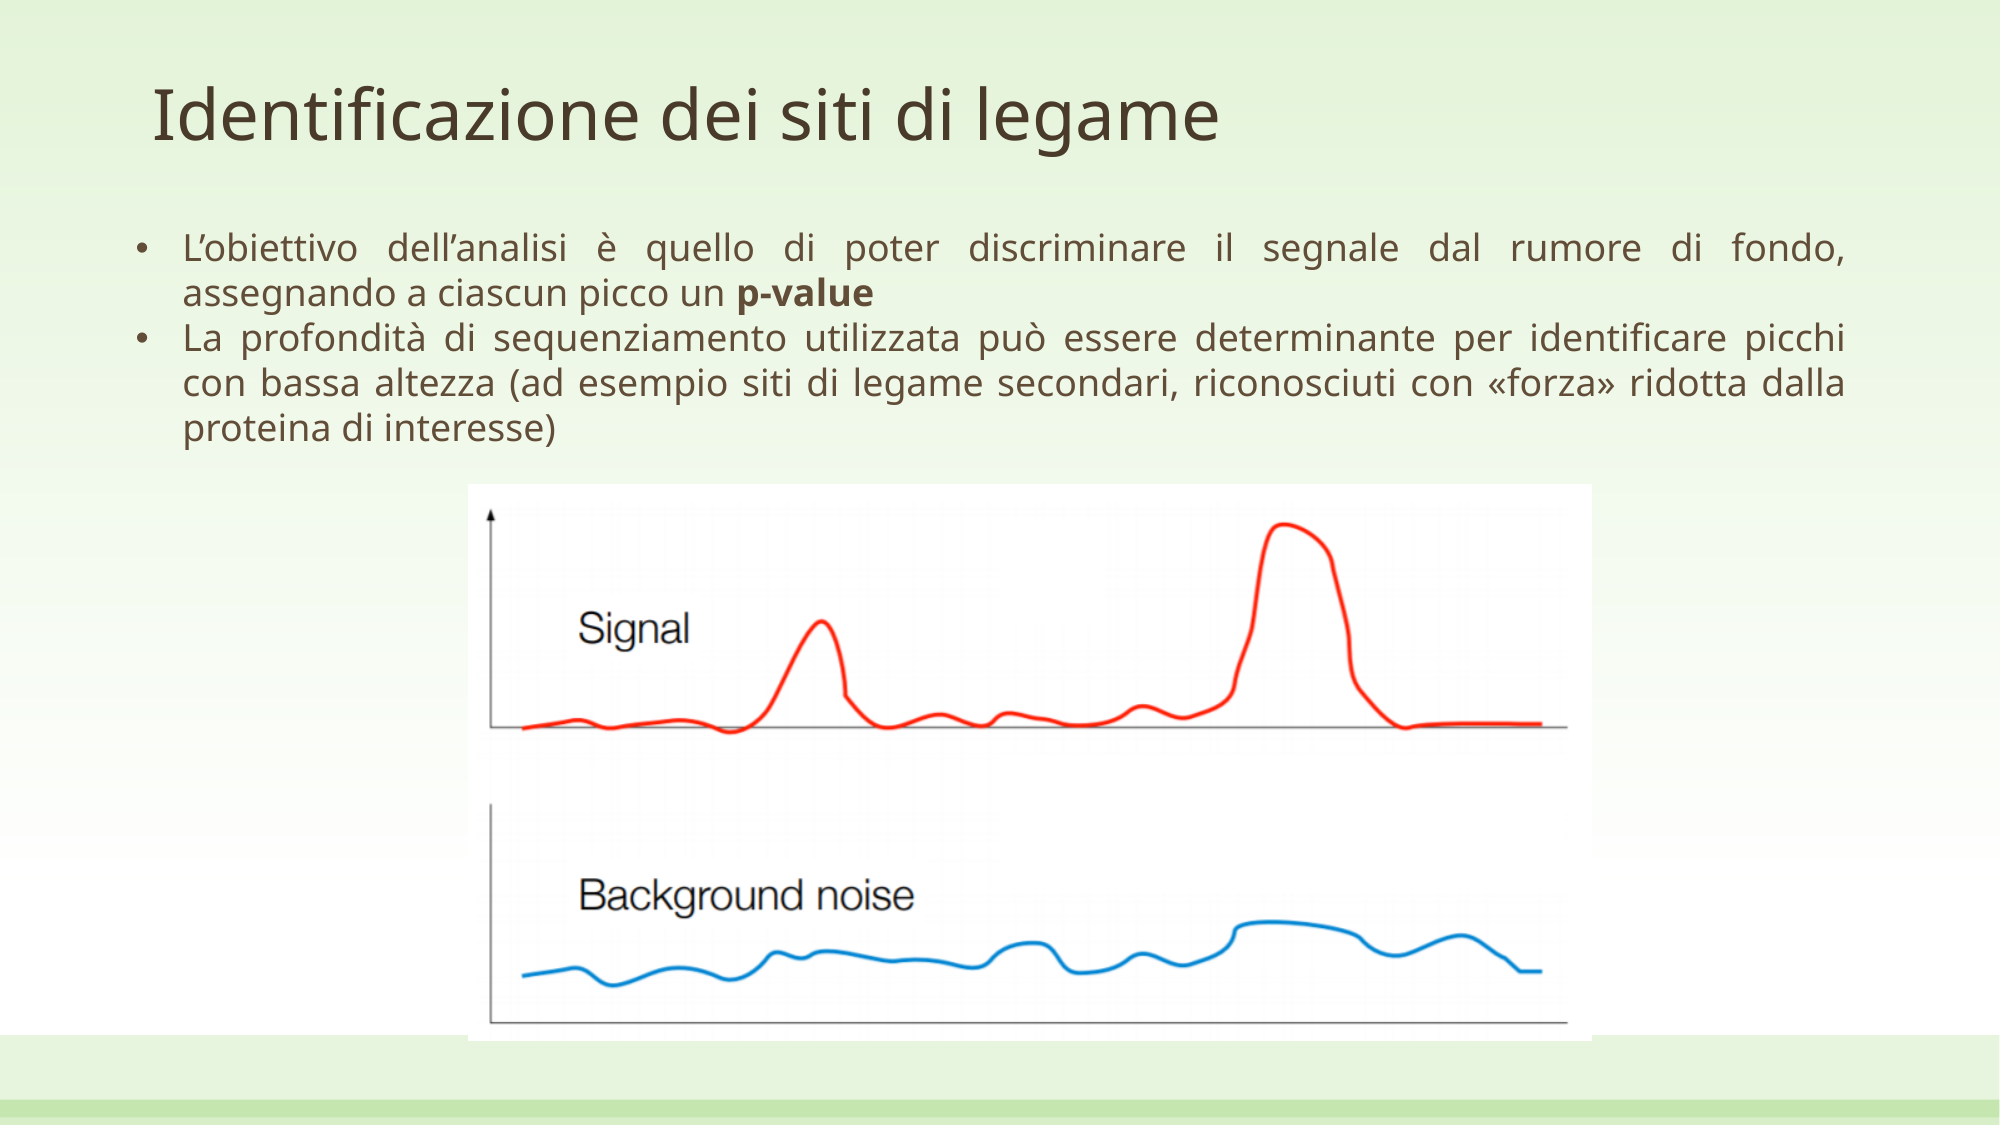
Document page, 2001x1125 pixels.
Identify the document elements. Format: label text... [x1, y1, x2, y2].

title Identificazione dei siti di legame [137, 59, 1863, 164]
text_box L’obiettivo dell’analisi è quello di poter discriminare il segnale dal rumore di fondo, assegnando a ciascun picco un p-value La profondità di sequenziamento utilizzata può essere determinante per identificare picchi con bassa altezza (ad esempio siti di legame secondari, riconosciuti con «forza» ridotta dalla proteina di interesse) [120, 217, 1863, 547]
picture [467, 484, 1592, 1041]
